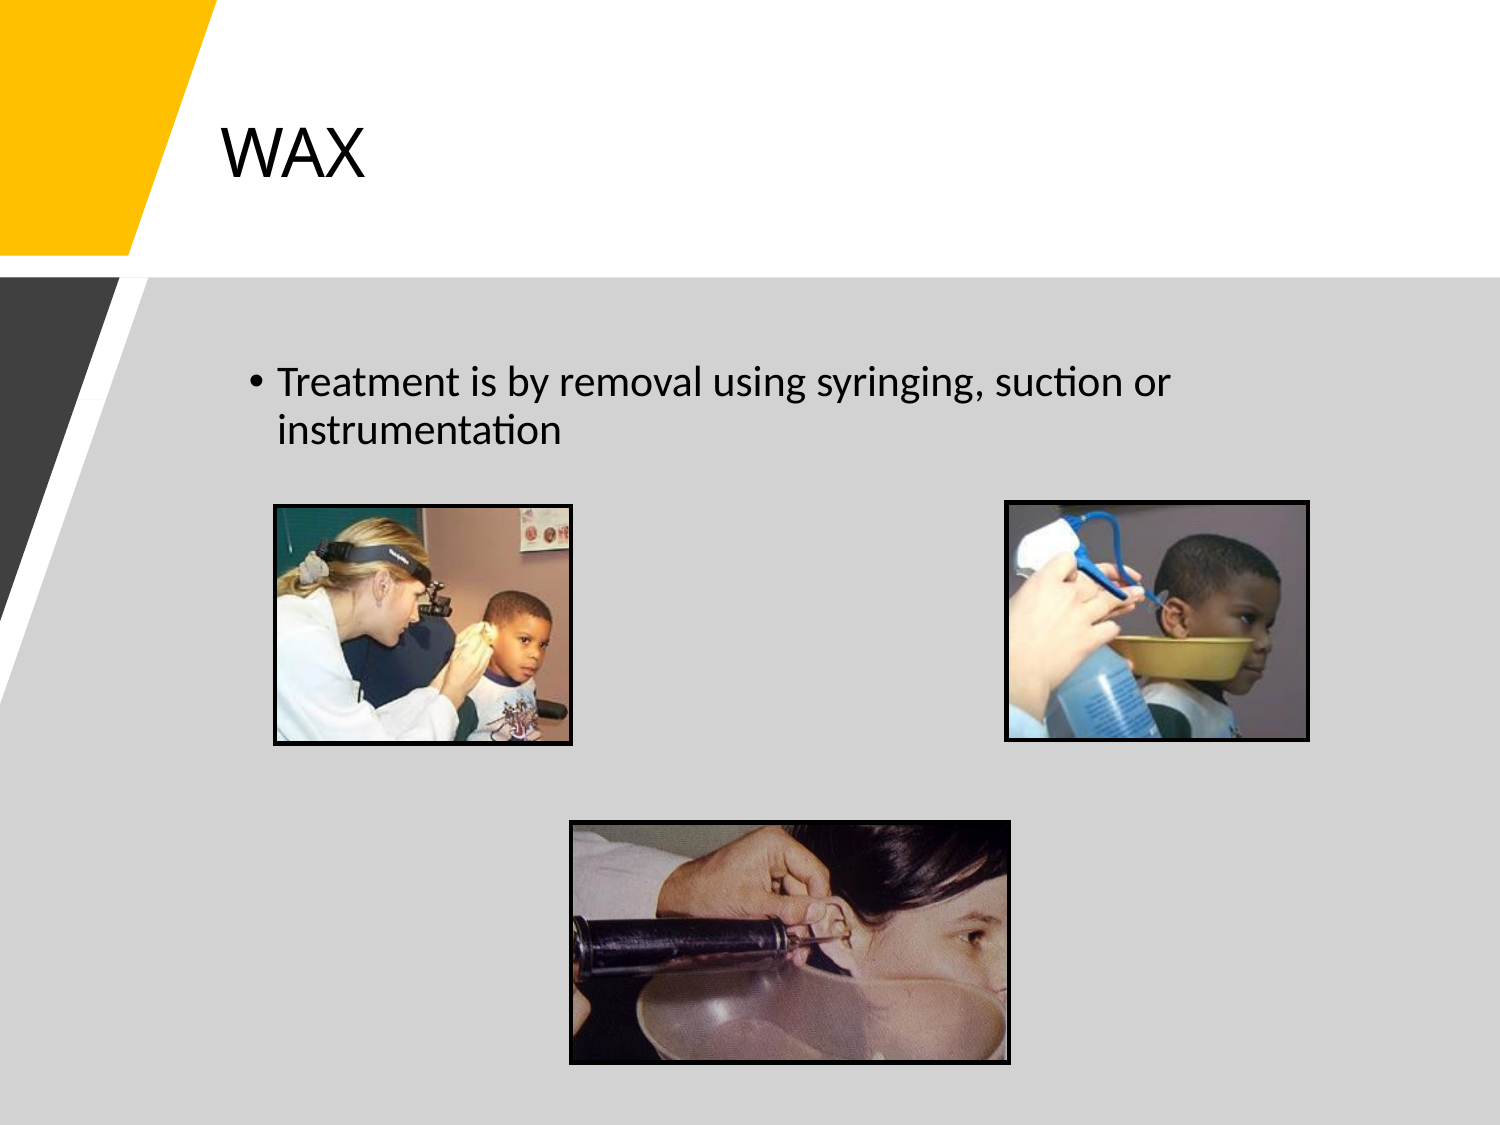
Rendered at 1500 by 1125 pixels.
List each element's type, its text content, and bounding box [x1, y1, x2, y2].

text_box [0, 276, 1500, 1125]
text_box [570, 822, 1009, 1063]
list Treatment is by removal using syringing, suction or instrumentation [203, 356, 1356, 1020]
text_box [0, 0, 219, 257]
text_box [275, 505, 571, 744]
title WAX [203, 60, 1356, 255]
text_box [0, 276, 121, 622]
text_box [1006, 502, 1308, 740]
